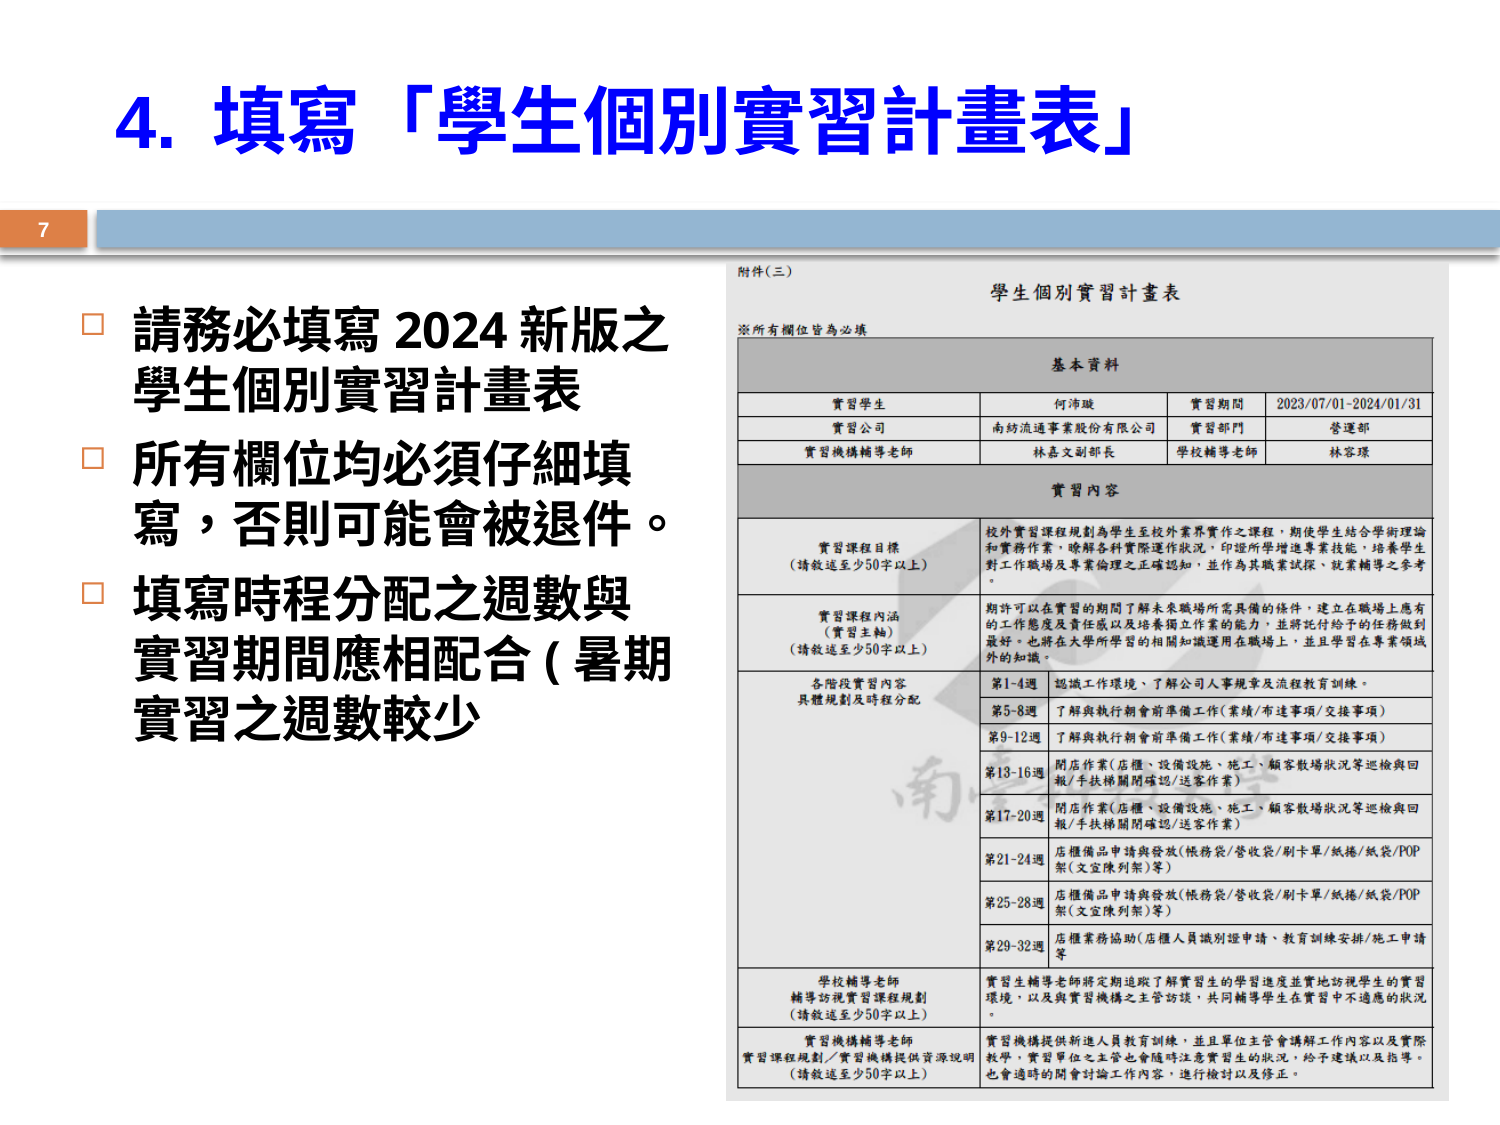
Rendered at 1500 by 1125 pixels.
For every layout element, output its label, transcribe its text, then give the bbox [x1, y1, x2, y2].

list 請務必填寫2024新版之學生個別實習計畫表 所有欄位均必須仔細填寫，否則可能會被退件。 填寫時程分配之週數與實習期間應相配合(暑期實習之週數較少 [64, 290, 691, 870]
title 4. 填寫「學生個別實習計畫表」 [100, 37, 1438, 200]
picture [726, 262, 1449, 1101]
slide_number 7 [0, 208, 88, 249]
